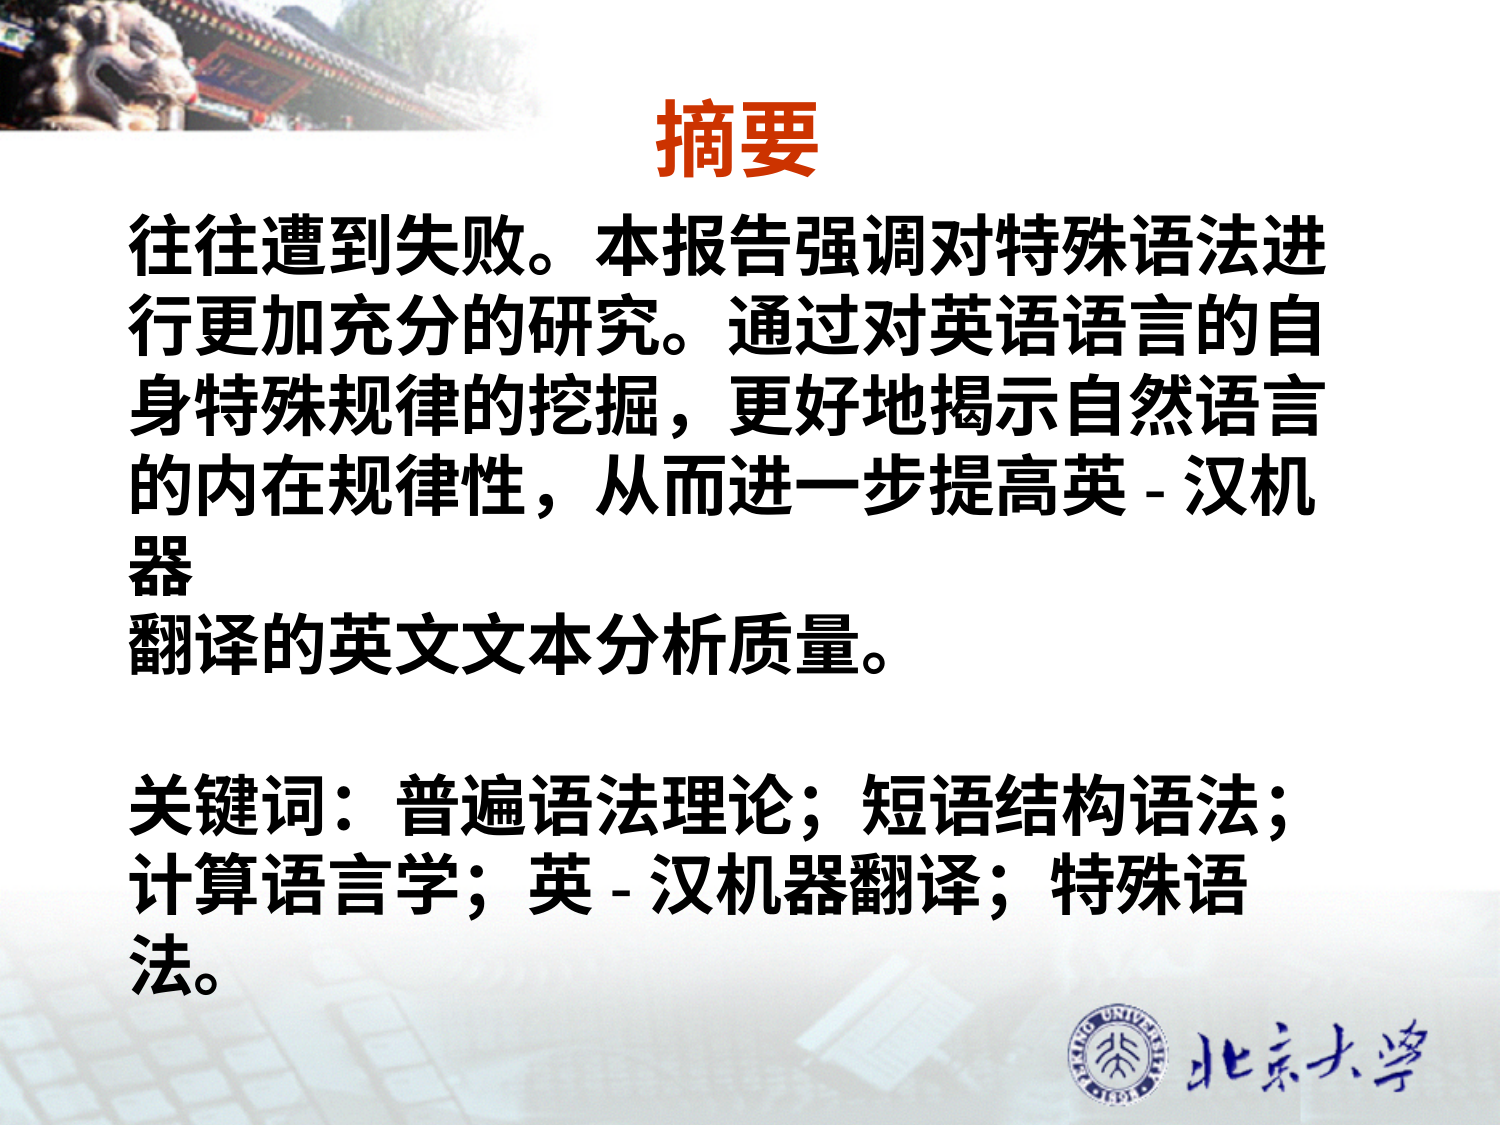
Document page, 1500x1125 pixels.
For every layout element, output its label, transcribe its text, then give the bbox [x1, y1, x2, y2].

picture [0, 0, 1500, 1125]
text_box 摘要 [112, 66, 1365, 196]
text_box 往往遭到失败。本报告强调对特殊语法进 行更加充分的研究。通过对英语语言的自 身特殊规律的挖掘，更好地揭示自然语言 的内在规律性，从而进一步提高英-汉机器 翻译的英文文本分析质量。 关键词：普遍语法理论；短语结构语法； 计算语言学；英-汉机器翻译；特殊语法。 [112, 196, 1388, 1000]
